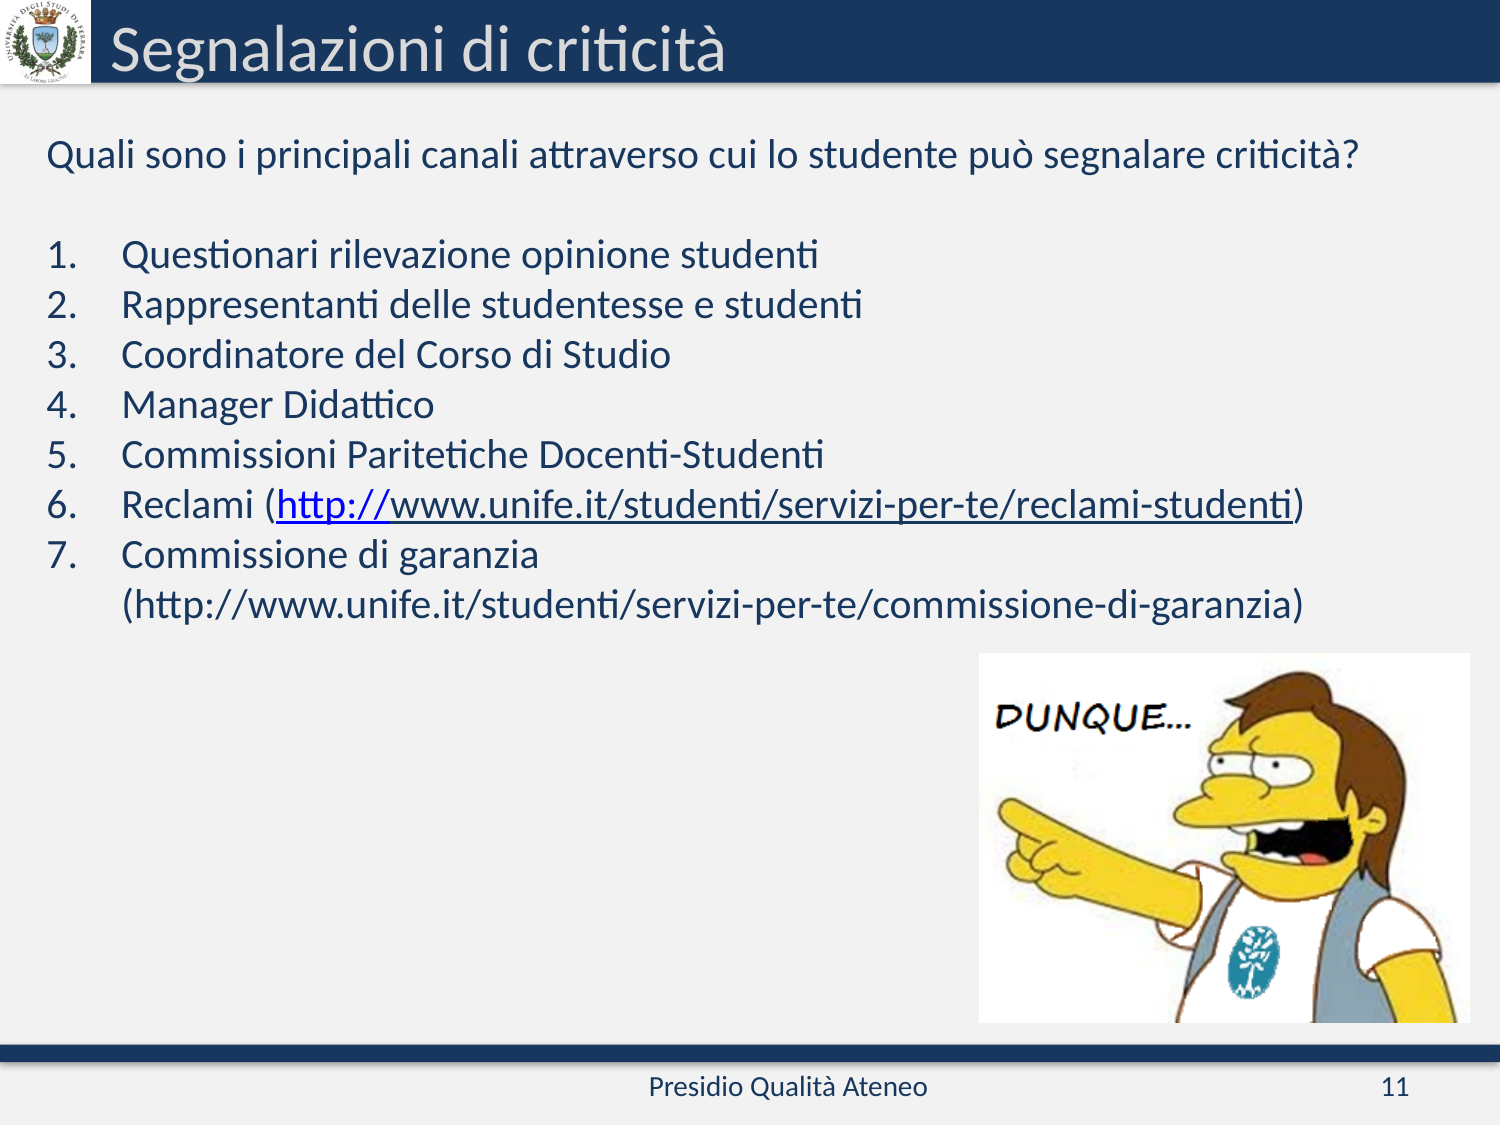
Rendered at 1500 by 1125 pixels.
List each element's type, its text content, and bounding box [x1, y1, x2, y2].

picture [0, 0, 91, 84]
text_box [0, 1044, 1500, 1063]
text_box [92, 0, 1500, 83]
footer Presidio Qualità Ateneo [298, 1067, 1280, 1103]
slide_number 11 [1280, 1067, 1425, 1103]
picture [979, 653, 1470, 1023]
text_box Segnalazioni di criticità [95, 5, 1496, 86]
text_box Quali sono i principali canali attraverso cui lo studente può segnalare criticità? Questionari rilevazione opinione studenti Rappresentanti delle studentesse e studenti Coordinatore del Corso di Studio Manager Didattico Commissioni Paritetiche Docenti-Studenti Reclami (http://www.unife.it/studenti/servizi-per-te/reclami-studenti) Commissione di garanzia (http://www.unife.it/studenti/servizi-per-te/commissione-di-garanzia) [31, 119, 1413, 695]
